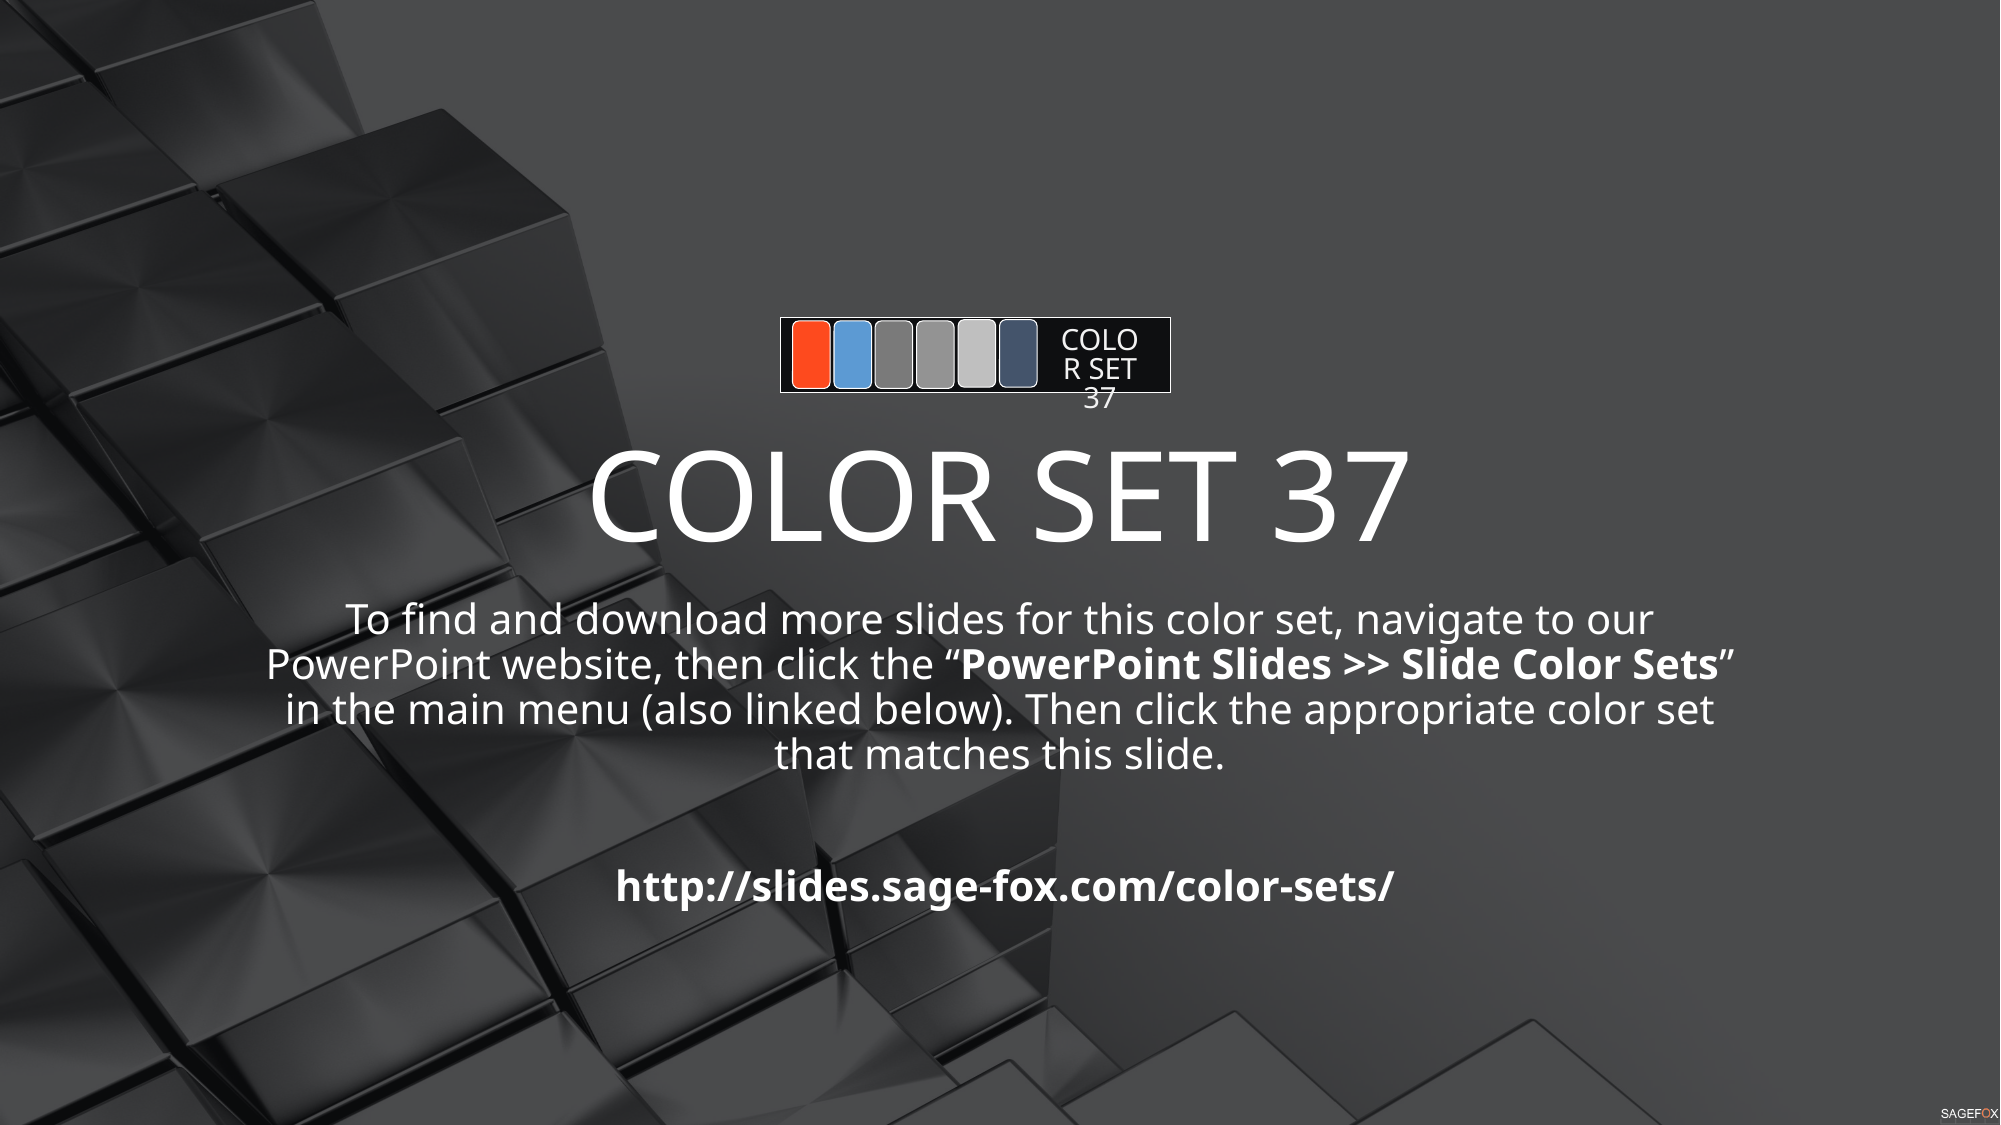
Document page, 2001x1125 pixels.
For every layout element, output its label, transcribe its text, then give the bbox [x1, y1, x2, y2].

subtitle To find and download more slides for this color set, navigate to our PowerPoint website, then click the “PowerPoint Slides >> Slide Color Sets” in the main menu (also linked below). Then click the appropriate color set that matches this slide. http://slides.sage-fox.com/color-sets/ [249, 590, 1750, 863]
picture [1940, 0, 2001, 1125]
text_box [780, 317, 1171, 395]
title COLOR SET 37 [249, 184, 1750, 576]
